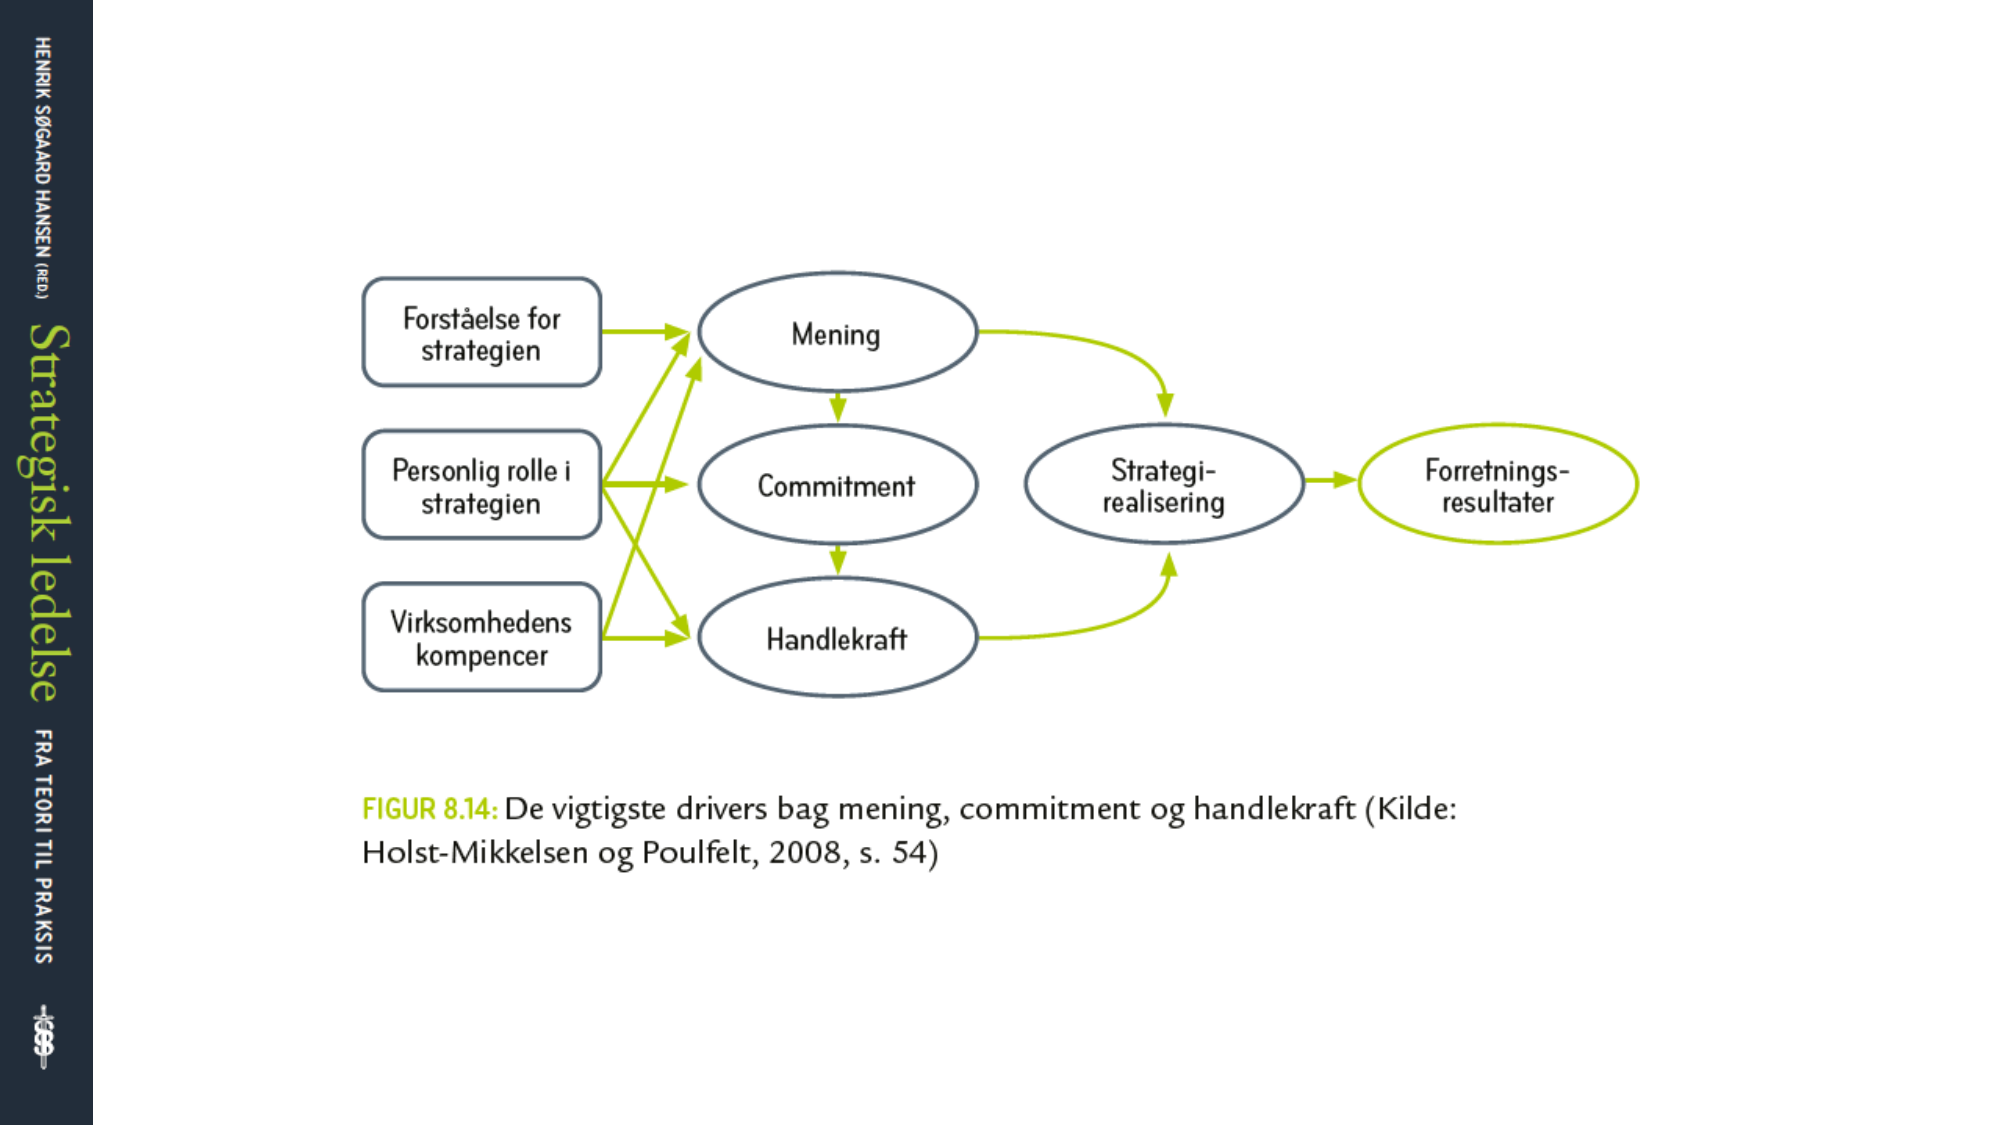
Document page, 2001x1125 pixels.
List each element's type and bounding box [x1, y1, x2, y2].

picture [335, 242, 1665, 882]
picture [0, 0, 93, 1125]
